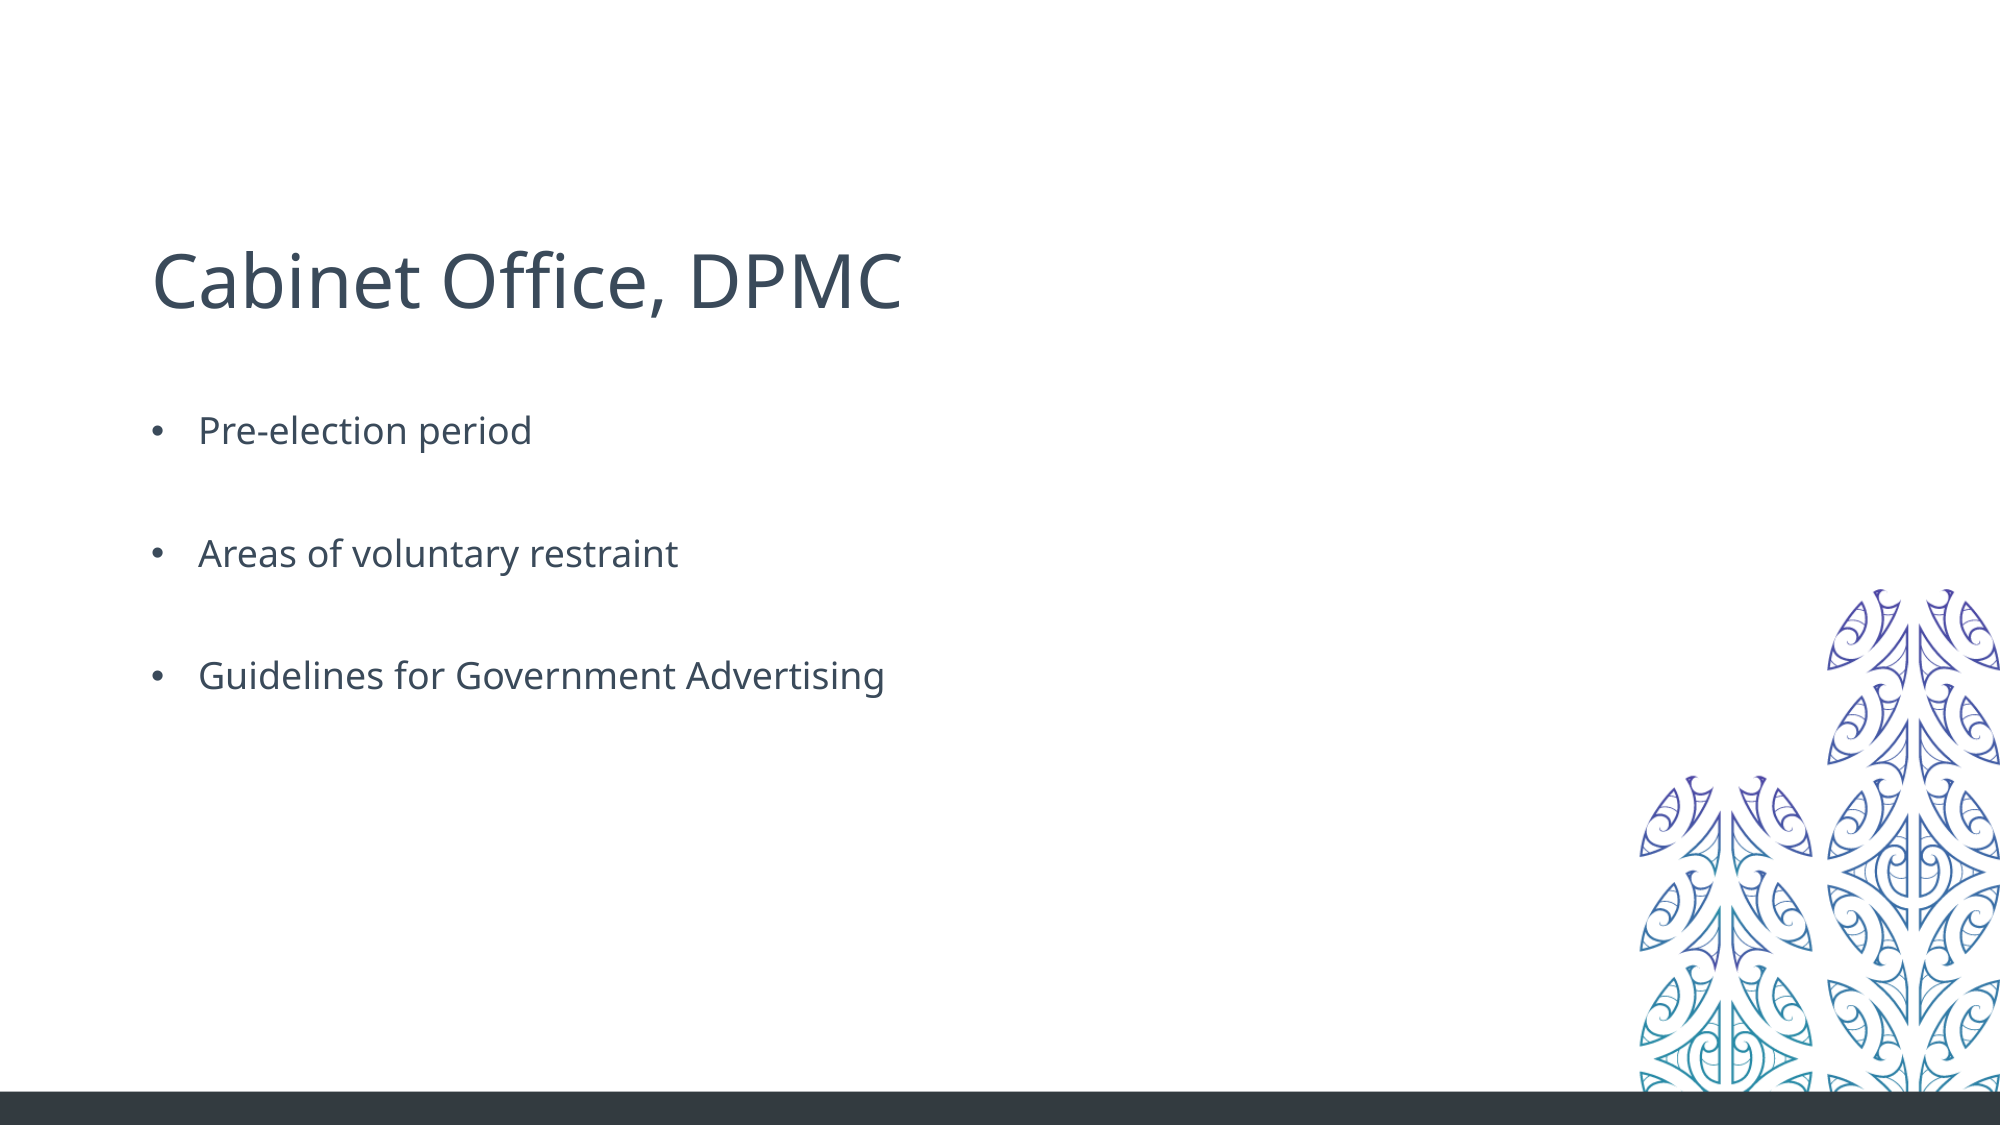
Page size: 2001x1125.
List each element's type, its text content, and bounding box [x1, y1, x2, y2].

list Pre-election period Areas of voluntary restraint Guidelines for Government Advertising [136, 404, 1587, 1028]
picture [0, 0, 2000, 1125]
title Cabinet Office, DPMC [136, 240, 1862, 333]
